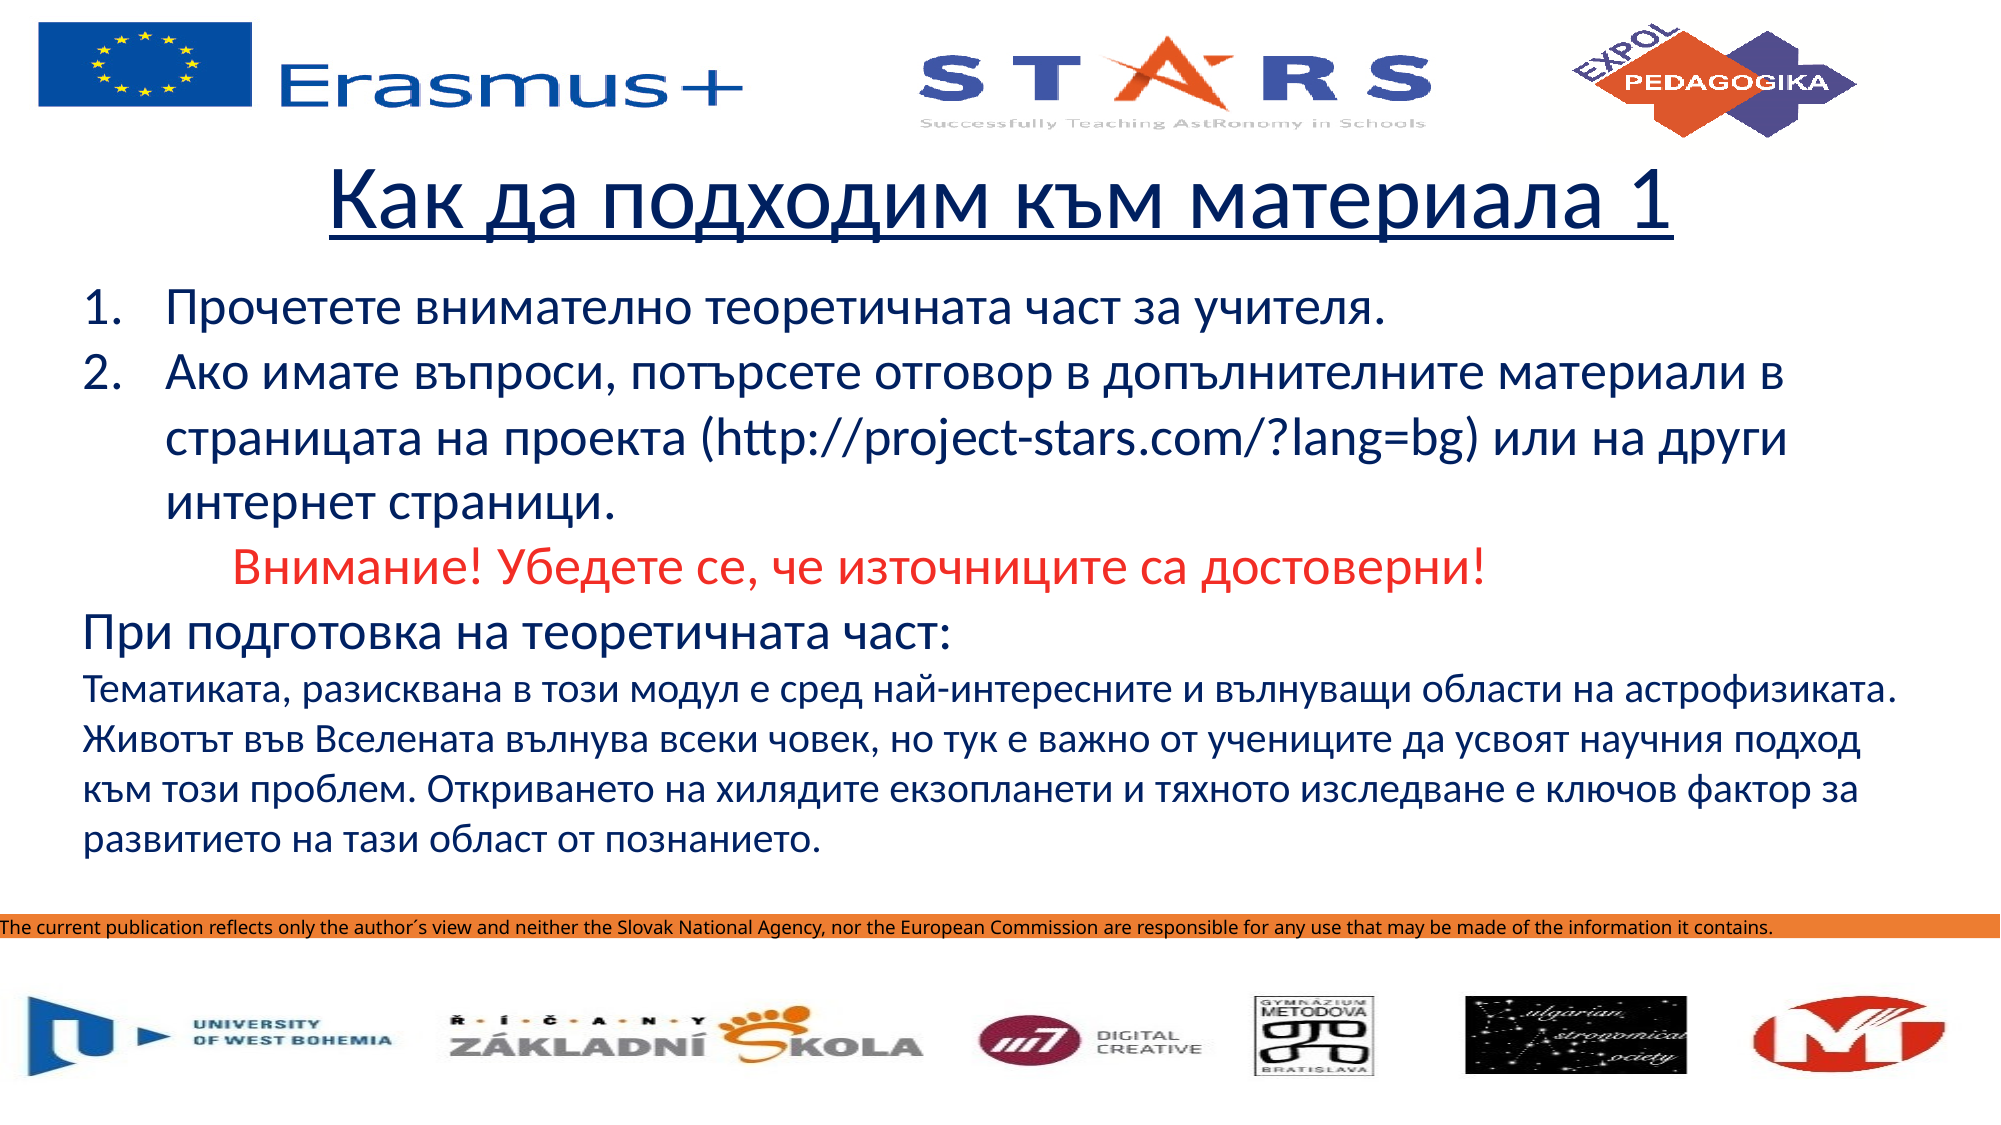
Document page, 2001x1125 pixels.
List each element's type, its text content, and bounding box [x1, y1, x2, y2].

picture [0, 0, 2000, 173]
text_box Прочетете внимателно теоретичната част за учителя. Ако имате въпроси, потърсете отговор в допълнителните материали в страницата на проекта (http://project-stars.com/?lang=bg) или на други интернет страници. Внимание! Убедете се, че източниците са достоверни! При подготовка на теоретичната част: Тематиката, разисквана в този модул е сред най-интересните и вълнуващи области на астрофизиката. Животът във Вселената вълнува всеки човек, но тук е важно от учениците да усвоят научния подход към този проблем. Откриването на хилядите екзопланети и тяхното изследване е ключов фактор за развитието на тази област от познанието. [82, 270, 1920, 911]
text_box The current publication reflects only the author´s view and neither the Slovak National Agency, nor the European Commission are responsible for any use that may be made of the information it contains. [0, 914, 2000, 939]
picture [0, 951, 2000, 1125]
text_box Как да подходим към материала 1 [42, 173, 1960, 248]
